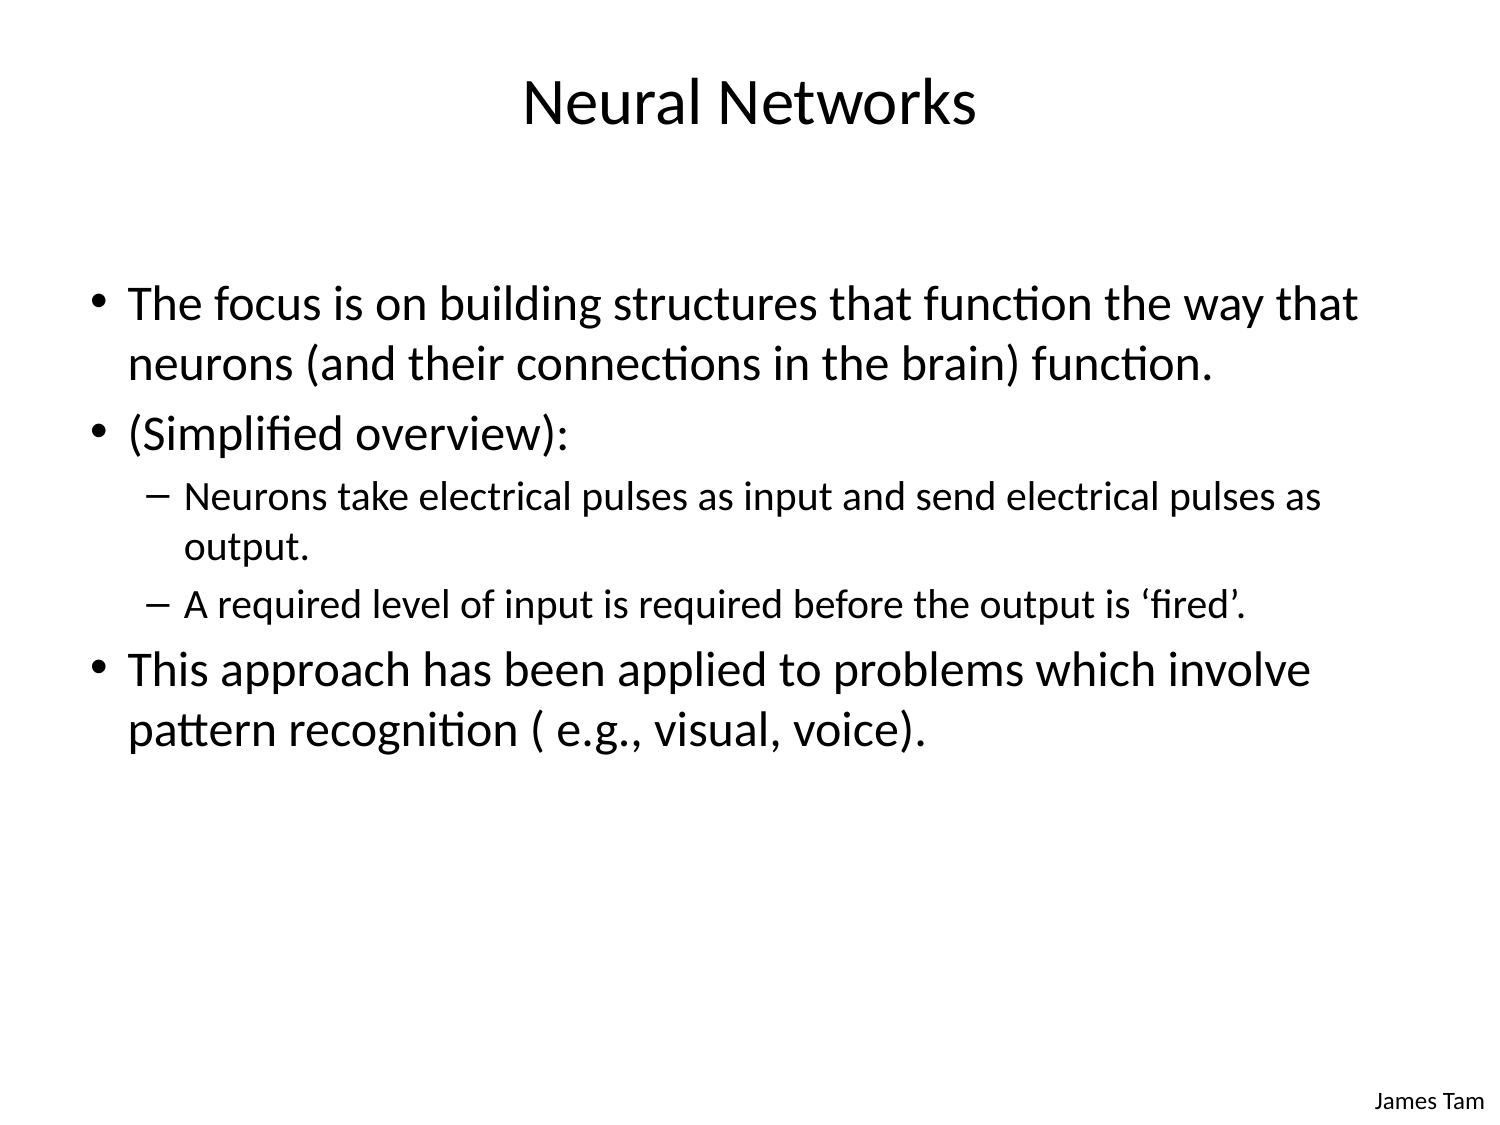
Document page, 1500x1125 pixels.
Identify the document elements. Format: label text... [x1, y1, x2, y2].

title Neural Networks [75, 45, 1425, 150]
list The focus is on building structures that function the way that neurons (and their connections in the brain) function. (Simplified overview): Neurons take electrical pulses as input and send electrical pulses as output. A required level of input is required before the output is ‘fired’. This approach has been applied to problems which involve pattern recognition ( e.g., visual, voice). [75, 262, 1425, 1005]
